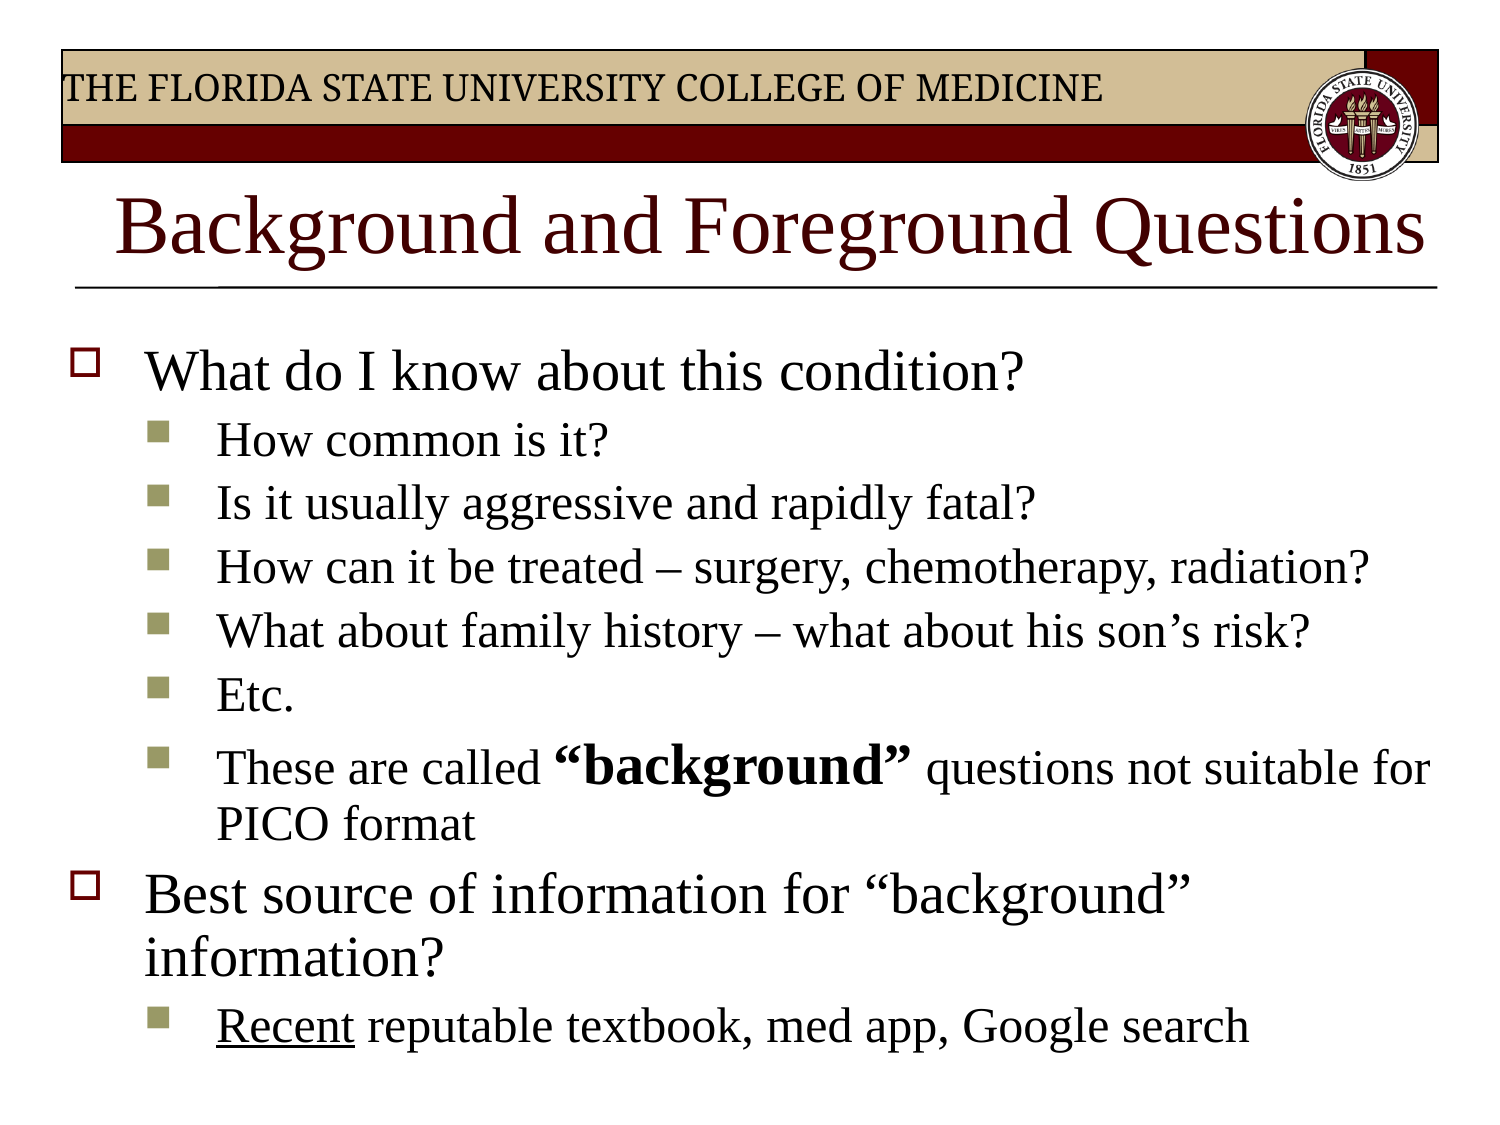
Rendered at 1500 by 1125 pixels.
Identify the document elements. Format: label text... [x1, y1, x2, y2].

list What do I know about this condition? How common is it? Is it usually aggressive and rapidly fatal? How can it be treated – surgery, chemotherapy, radiation? What about family history – what about his son’s risk? Etc. These are called “background” questions not suitable for PICO format Best source of information for “background” information? Recent reputable textbook, med app, Google search [52, 332, 1451, 1039]
title Background and Foreground Questions [99, 125, 1450, 278]
picture [1305, 68, 1419, 125]
